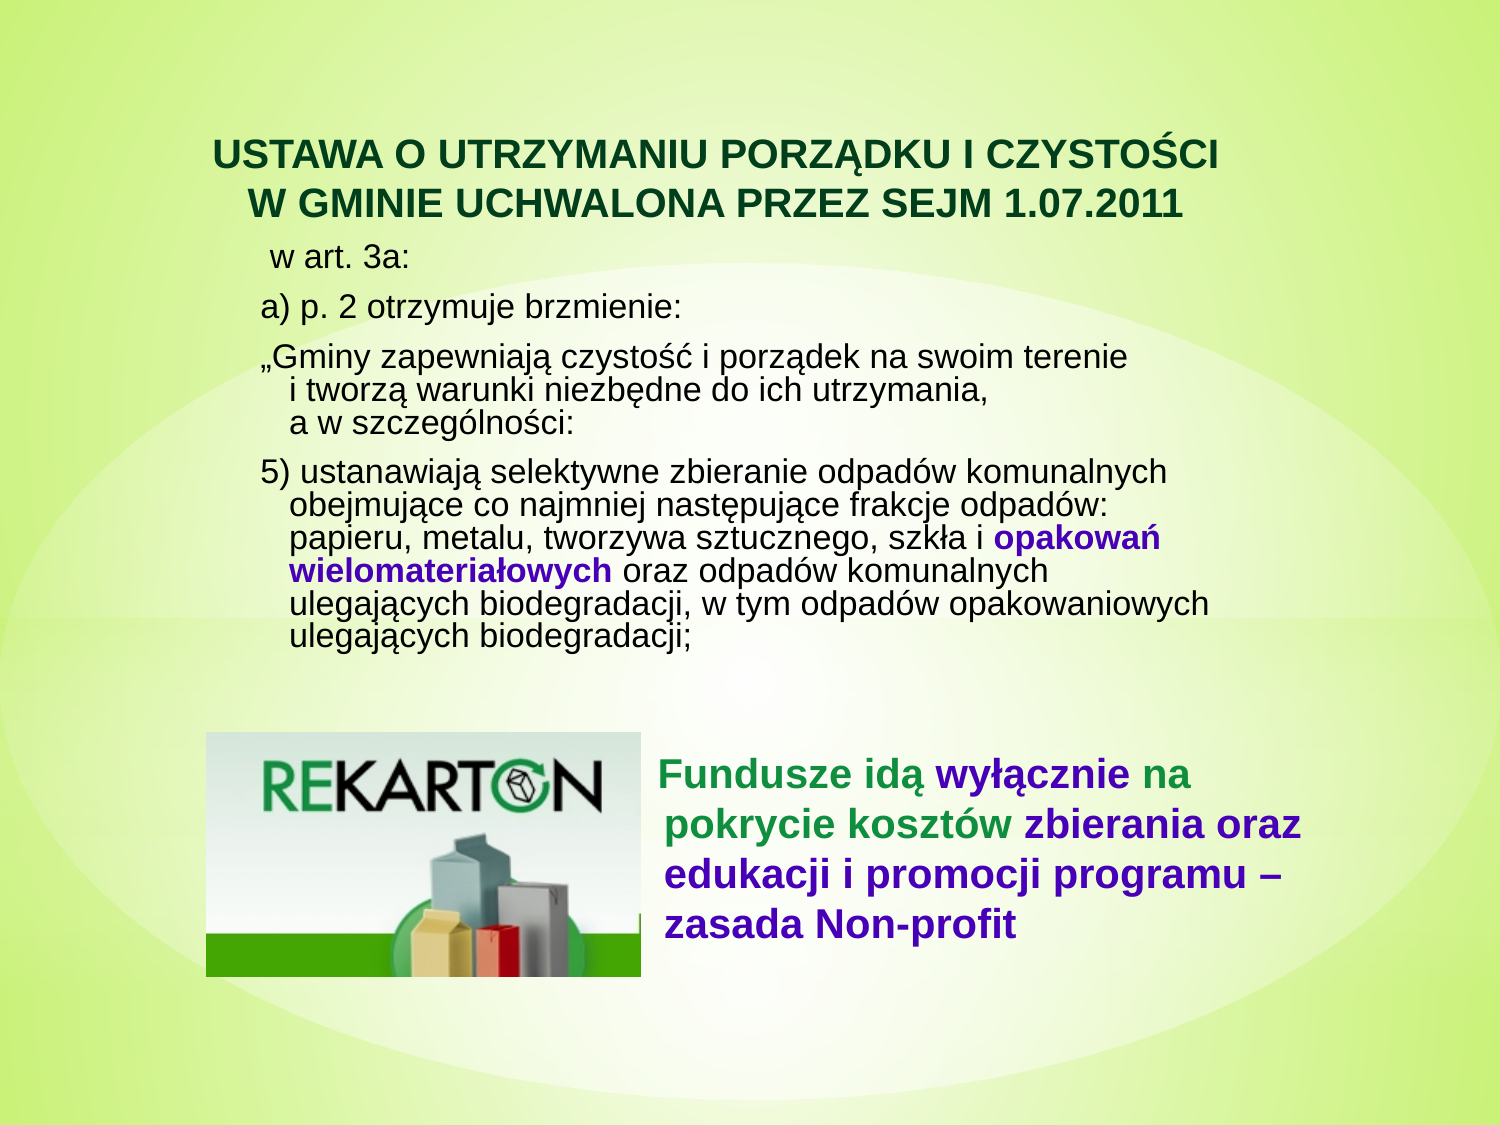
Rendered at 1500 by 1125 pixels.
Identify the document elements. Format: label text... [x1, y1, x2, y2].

title Fundusze idą wyłącznie na pokrycie kosztów zbierania oraz edukacji i promocji programu – zasada Non-profit [645, 739, 1363, 905]
list USTAWA O UTRZYMANIU PORZĄDKU I CZYSTOŚCI W GMINIE UCHWALONA PRZEZ SEJM 1.07.2011 w art. 3a: a) p. 2 otrzymuje brzmienie: „Gminy zapewniają czystość i porządek na swoim terenie i tworzą warunki niezbędne do ich utrzymania, a w szczególności: 5) ustanawiają selektywne zbieranie odpadów komunalnych obejmujące co najmniej następujące frakcje odpadów: papieru, metalu, tworzywa sztucznego, szkła i opakowań wielomateriałowych oraz odpadów komunalnych ulegających biodegradacji, w tym odpadów opakowaniowych ulegających biodegradacji; [187, 120, 1238, 690]
picture [206, 732, 641, 977]
